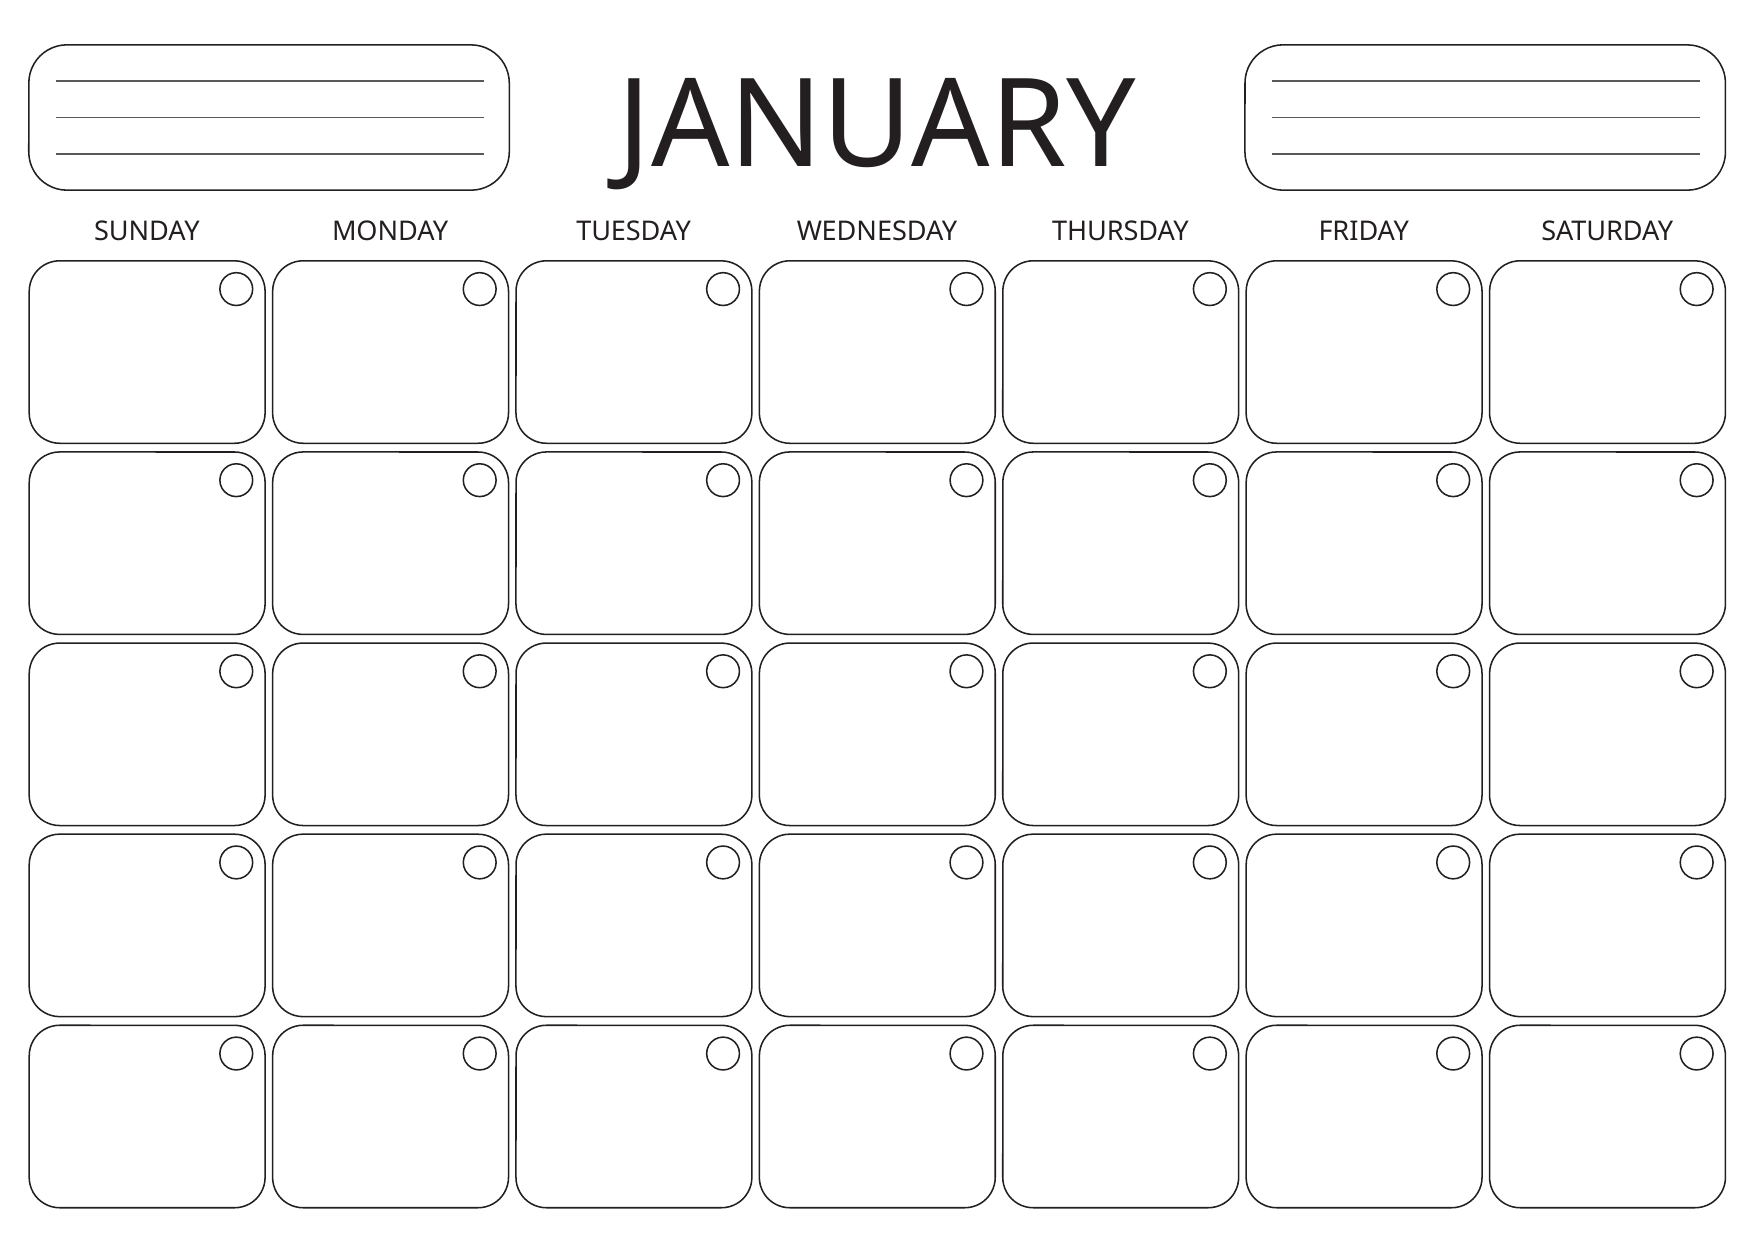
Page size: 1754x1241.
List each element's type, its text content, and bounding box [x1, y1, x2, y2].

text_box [28, 44, 510, 191]
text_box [28, 212, 266, 1209]
text_box JANUARY [534, 43, 1220, 191]
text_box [1488, 212, 1726, 1209]
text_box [1002, 212, 1239, 1209]
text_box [1245, 212, 1483, 1209]
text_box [1244, 44, 1726, 191]
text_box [758, 212, 996, 1209]
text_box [272, 212, 509, 1209]
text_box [515, 212, 753, 1209]
